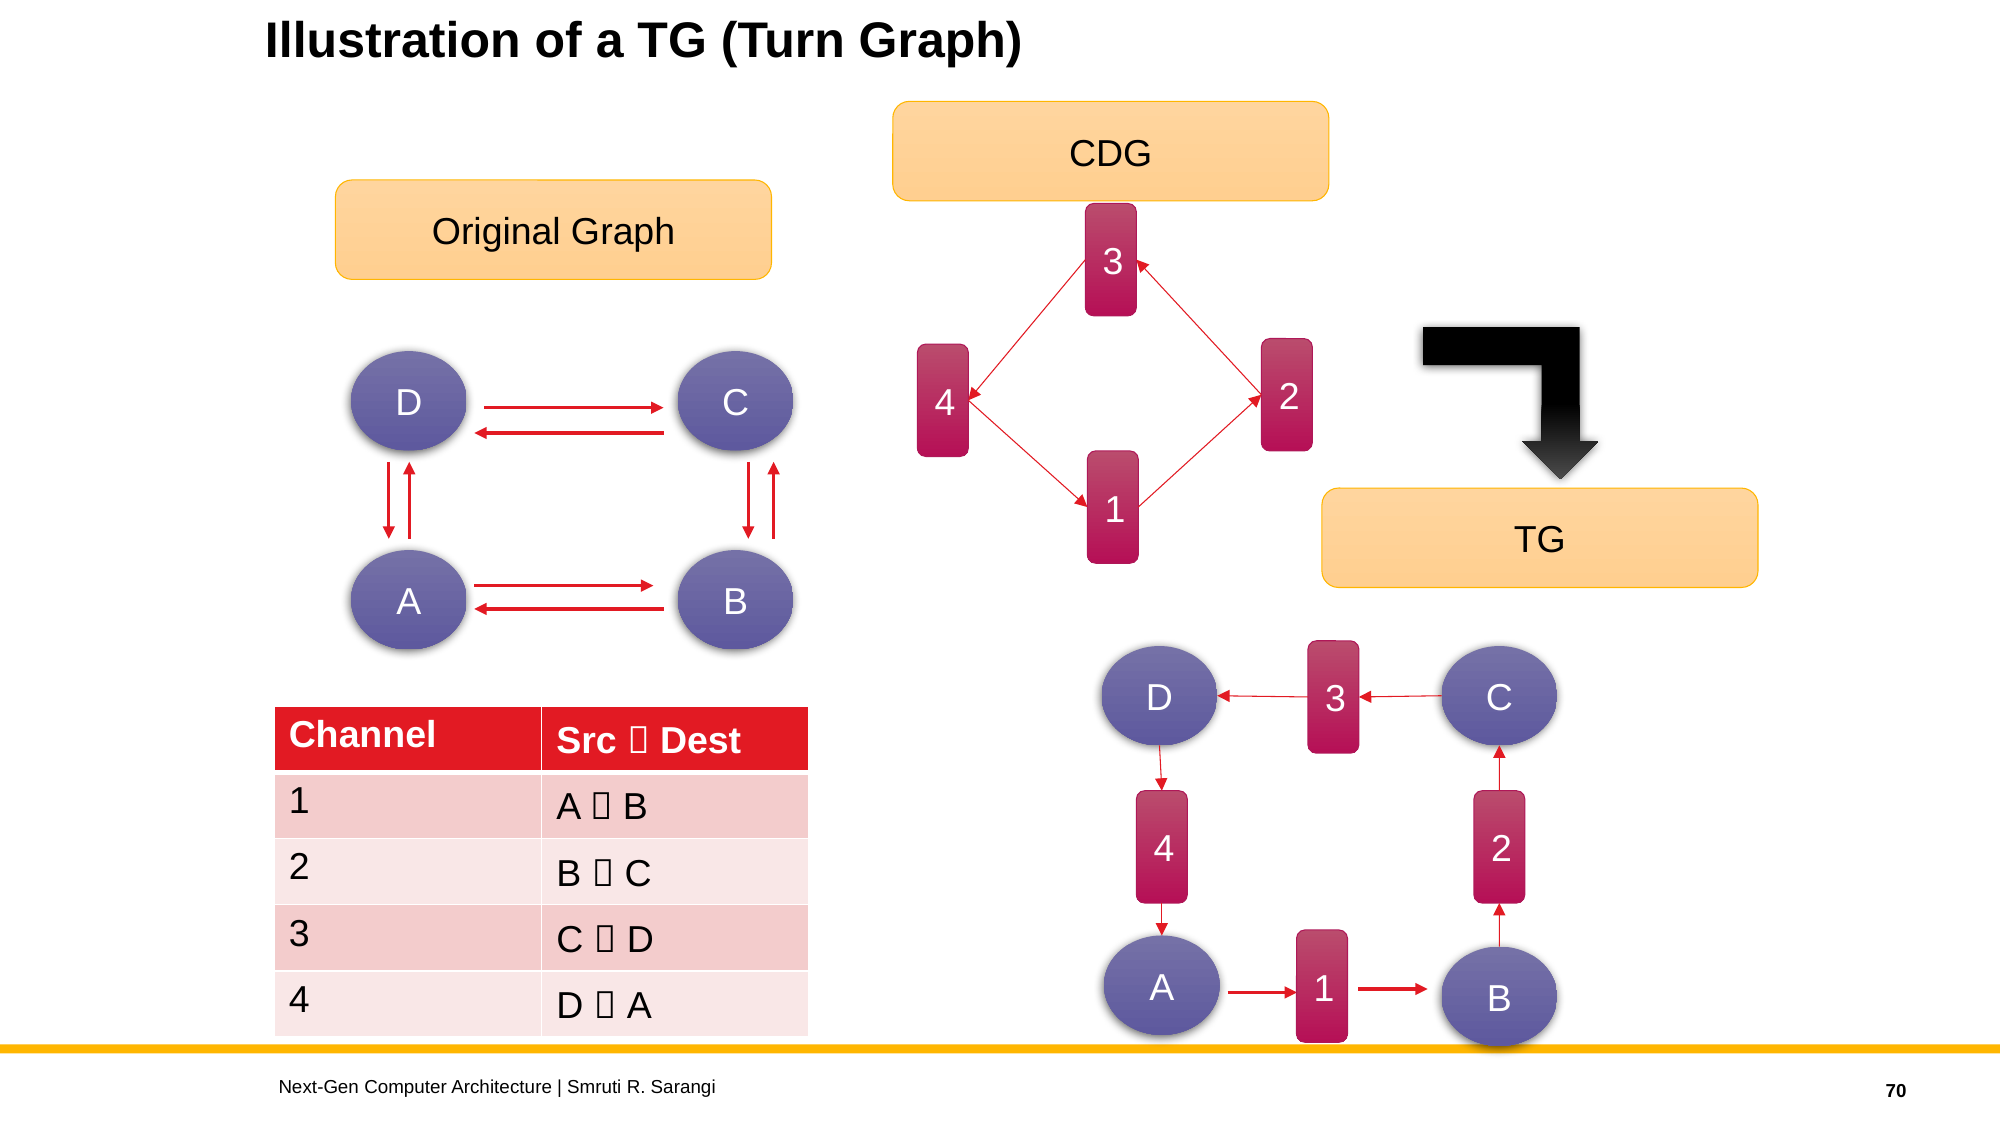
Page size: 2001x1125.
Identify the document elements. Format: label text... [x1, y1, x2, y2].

footer Next-Gen Computer Architecture | Smruti R. Sarangi [263, 1067, 1464, 1105]
text_box Original Graph [334, 179, 773, 280]
title Illustration of a TG (Turn Graph) [249, 6, 1375, 142]
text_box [968, 259, 1086, 400]
text_box [1422, 327, 1599, 480]
text_box 1 [1295, 929, 1349, 1043]
text_box A [1103, 935, 1220, 1035]
slide_number 70 [1711, 1071, 1922, 1109]
text_box 1 [1086, 450, 1139, 564]
text_box TG [1321, 487, 1759, 589]
table_header Src  Dest [542, 707, 808, 770]
text_box CDG [892, 100, 1330, 202]
text_box B [1441, 946, 1558, 1046]
text_box 4 [916, 343, 968, 458]
table_cell A  B [542, 775, 808, 838]
table_cell 3 [275, 905, 541, 970]
text_box 3 [1084, 202, 1137, 317]
text_box B [677, 550, 794, 650]
text_box C [677, 351, 794, 451]
text_box D [351, 351, 467, 451]
text_box A [351, 550, 467, 650]
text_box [1136, 259, 1262, 395]
text_box 2 [1262, 337, 1313, 452]
text_box 3 [1307, 640, 1360, 754]
table_cell B  C [542, 839, 808, 904]
table_cell 4 [275, 972, 541, 1036]
table_cell C  D [542, 905, 808, 970]
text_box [1138, 395, 1262, 508]
text_box C [1441, 646, 1558, 746]
table_cell 2 [275, 839, 541, 904]
text_box 2 [1473, 790, 1526, 904]
table_header Channel [275, 707, 541, 770]
table_cell D  A [542, 972, 808, 1036]
text_box D [1101, 646, 1218, 746]
table_cell 1 [275, 775, 541, 838]
text_box 4 [1135, 790, 1188, 904]
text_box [968, 400, 1088, 508]
